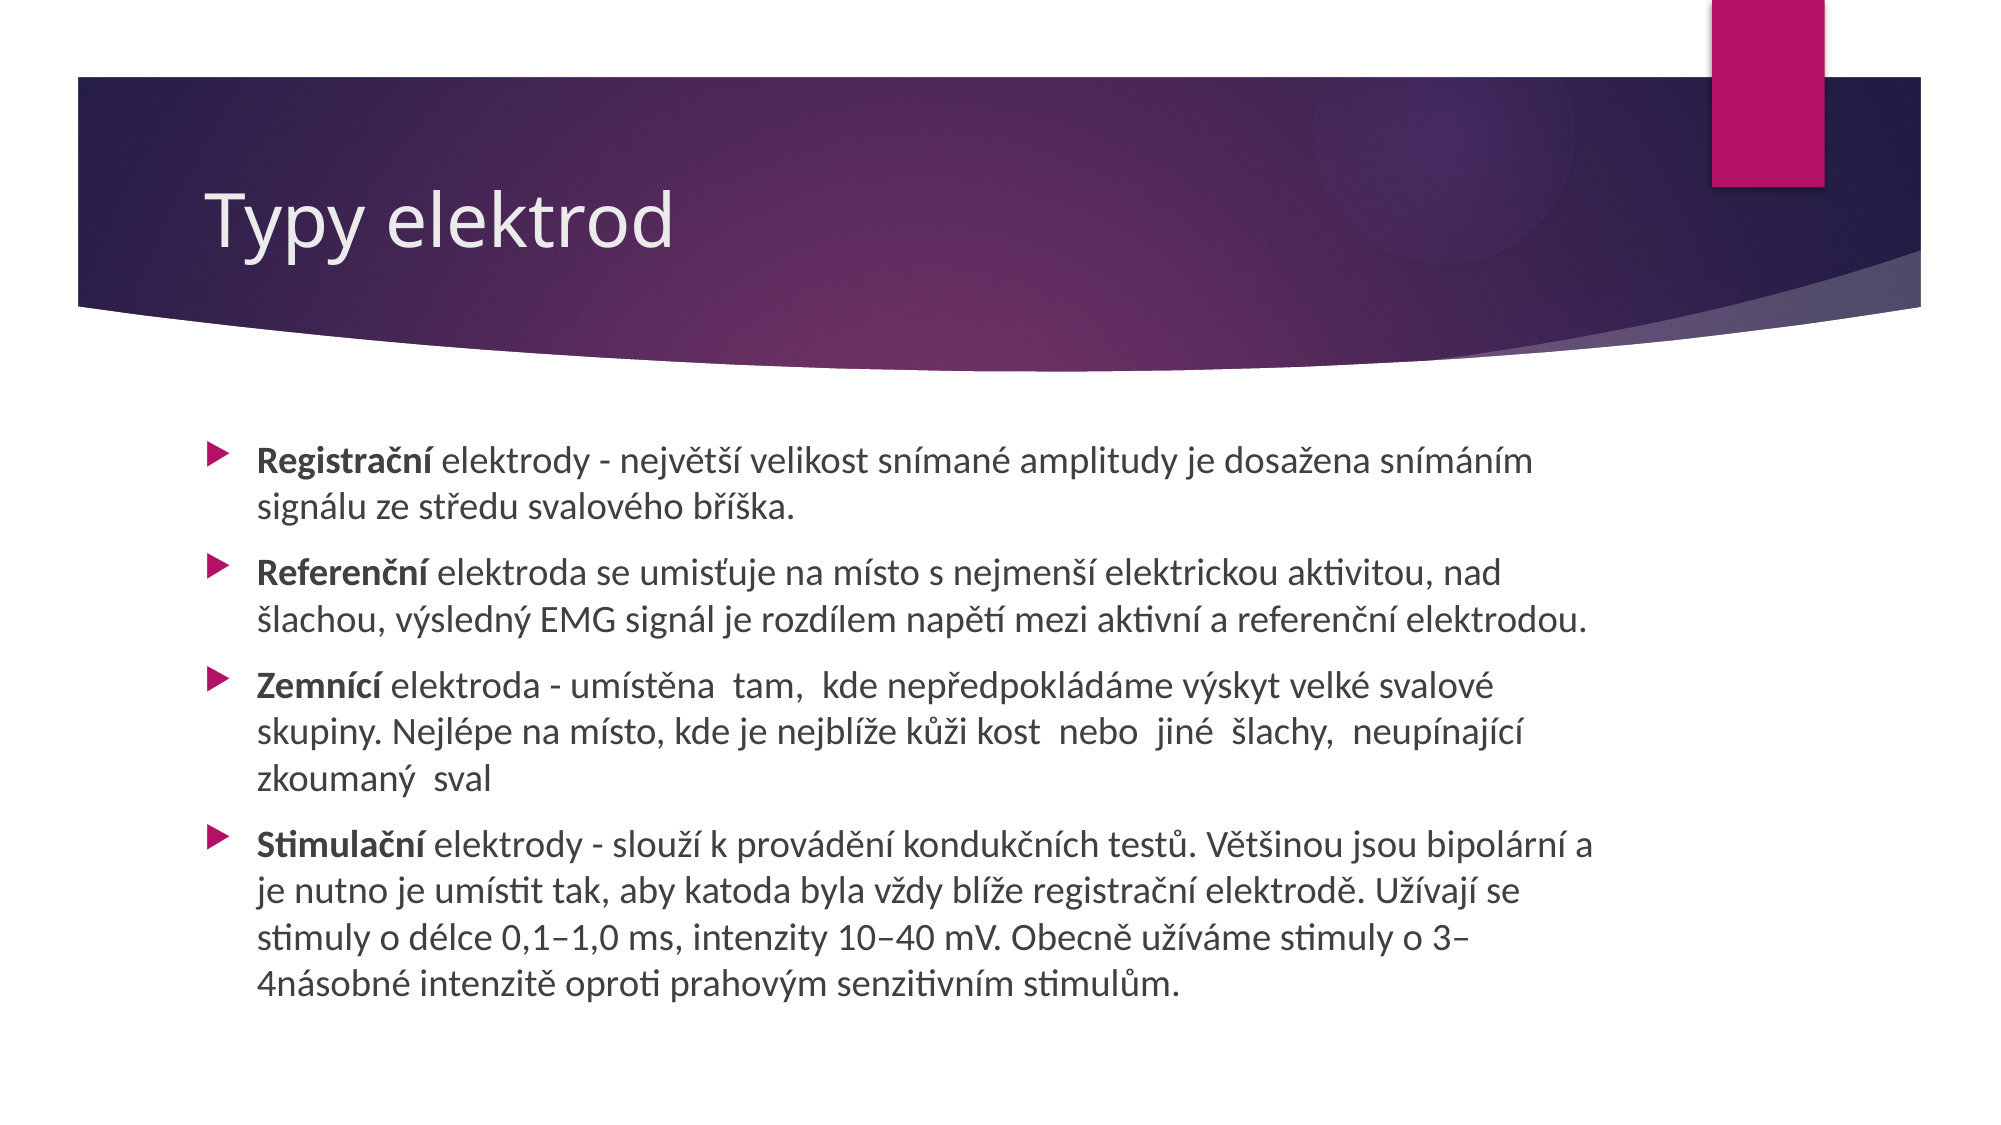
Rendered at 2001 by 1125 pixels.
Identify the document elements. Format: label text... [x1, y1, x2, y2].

list Registrační elektrody - největší velikost snímané amplitudy je dosažena snímáním signálu ze středu svalového bříška. Referenční elektroda se umisťuje na místo s nejmenší elektrickou aktivitou, nad šlachou, výsledný EMG signál je rozdílem napětí mezi aktivní a referenční elektrodou. Zemnící elektroda - umístěna tam, kde nepředpokládáme výskyt velké svalové skupiny. Nejlépe na místo, kde je nejblíže kůži kost nebo jiné šlachy, neupínající zkoumaný sval Stimulační elektrody - slouží k provádění kondukčních testů. Většinou jsou bipolární a je nutno je umístit tak, aby katoda byla vždy blíže registrační elektrodě. Užívají se stimuly o délce 0,1–1,0 ms, intenzity 10–40 mV. Obecně užíváme stimuly o 3–4násobné intenzitě oproti prahovým senzitivním stimulům. [189, 427, 1638, 1048]
title Typy elektrod [189, 159, 1627, 276]
